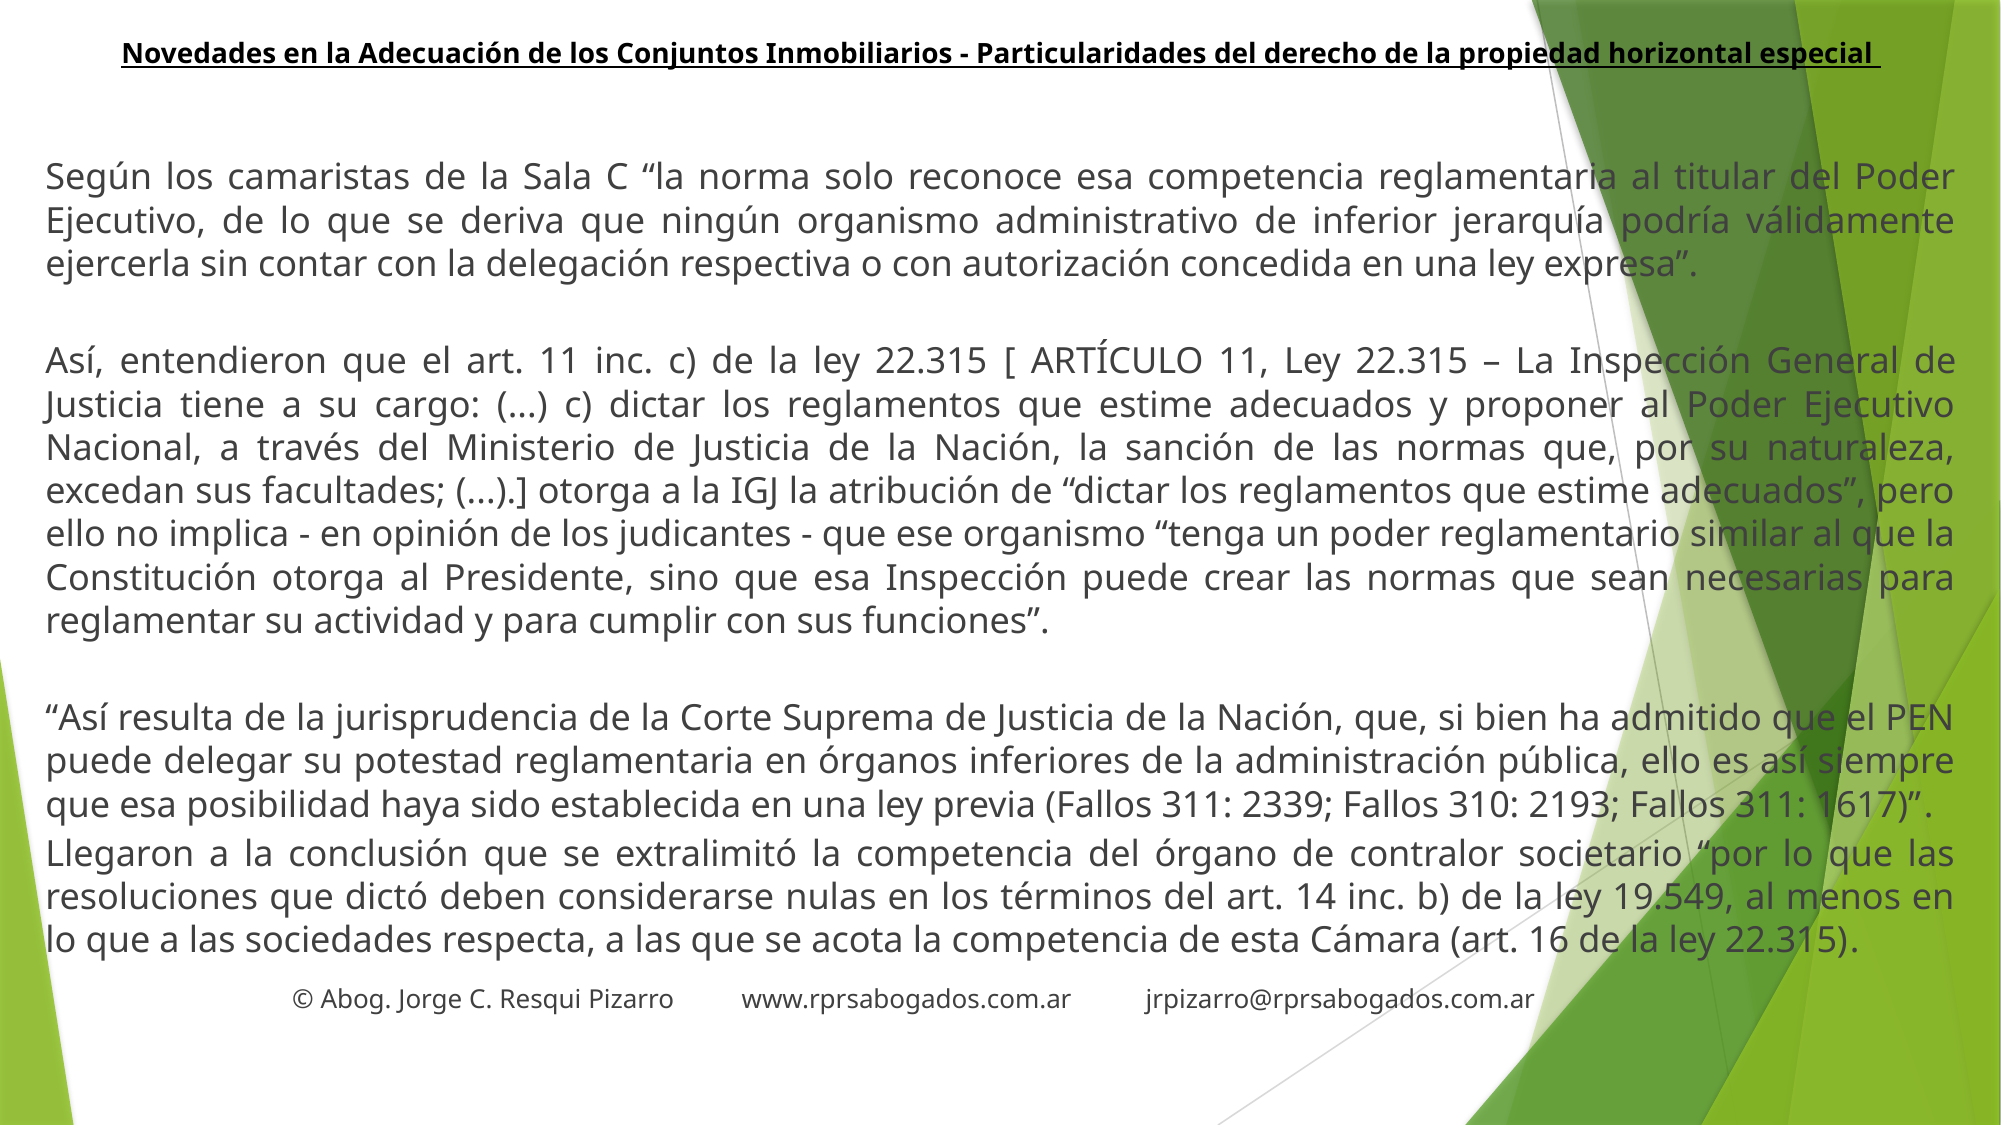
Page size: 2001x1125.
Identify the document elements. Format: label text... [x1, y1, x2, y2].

title Novedades en la Adecuación de los Conjuntos Inmobiliarios - Particularidades del derecho de la propiedad horizontal especial [30, 28, 1973, 146]
list Según los camaristas de la Sala C “la norma solo reconoce esa competencia reglamentaria al titular del Poder Ejecutivo, de lo que se deriva que ningún organismo administrativo de inferior jerarquía podría válidamente ejercerla sin contar con la delegación respectiva o con autorización concedida en una ley expresa”. Así, entendieron que el art. 11 inc. c) de la ley 22.315 [ ARTÍCULO 11, Ley 22.315 – La Inspección General de Justicia tiene a su cargo: (...) c) dictar los reglamentos que estime adecuados y proponer al Poder Ejecutivo Nacional, a través del Ministerio de Justicia de la Nación, la sanción de las normas que, por su naturaleza, excedan sus facultades; (...).] otorga a la IGJ la atribución de “dictar los reglamentos que estime adecuados”, pero ello no implica - en opinión de los judicantes - que ese organismo “tenga un poder reglamentario similar al que la Constitución otorga al Presidente, sino que esa Inspección puede crear las normas que sean necesarias para reglamentar su actividad y para cumplir con sus funciones”. “Así resulta de la jurisprudencia de la Corte Suprema de Justicia de la Nación, que, si bien ha admitido que el PEN puede delegar su potestad reglamentaria en órganos inferiores de la administración pública, ello es así siempre que esa posibilidad haya sido establecida en una ley previa (Fallos 311: 2339; Fallos 310: 2193; Fallos 311: 1617)”. Llegaron a la conclusión que se extralimitó la competencia del órgano de contralor societario “por lo que las resoluciones que dictó deben considerarse nulas en los términos del art. 14 inc. b) de la ley 19.549, al menos en lo que a las sociedades respecta, a las que se acota la competencia de esta Cámara (art. 16 de la ley 22.315). © Abog. Jorge C. Resqui Pizarro www.rprsabogados.com.ar jrpizarro@rprsabogados.com.ar [30, 146, 1973, 1097]
